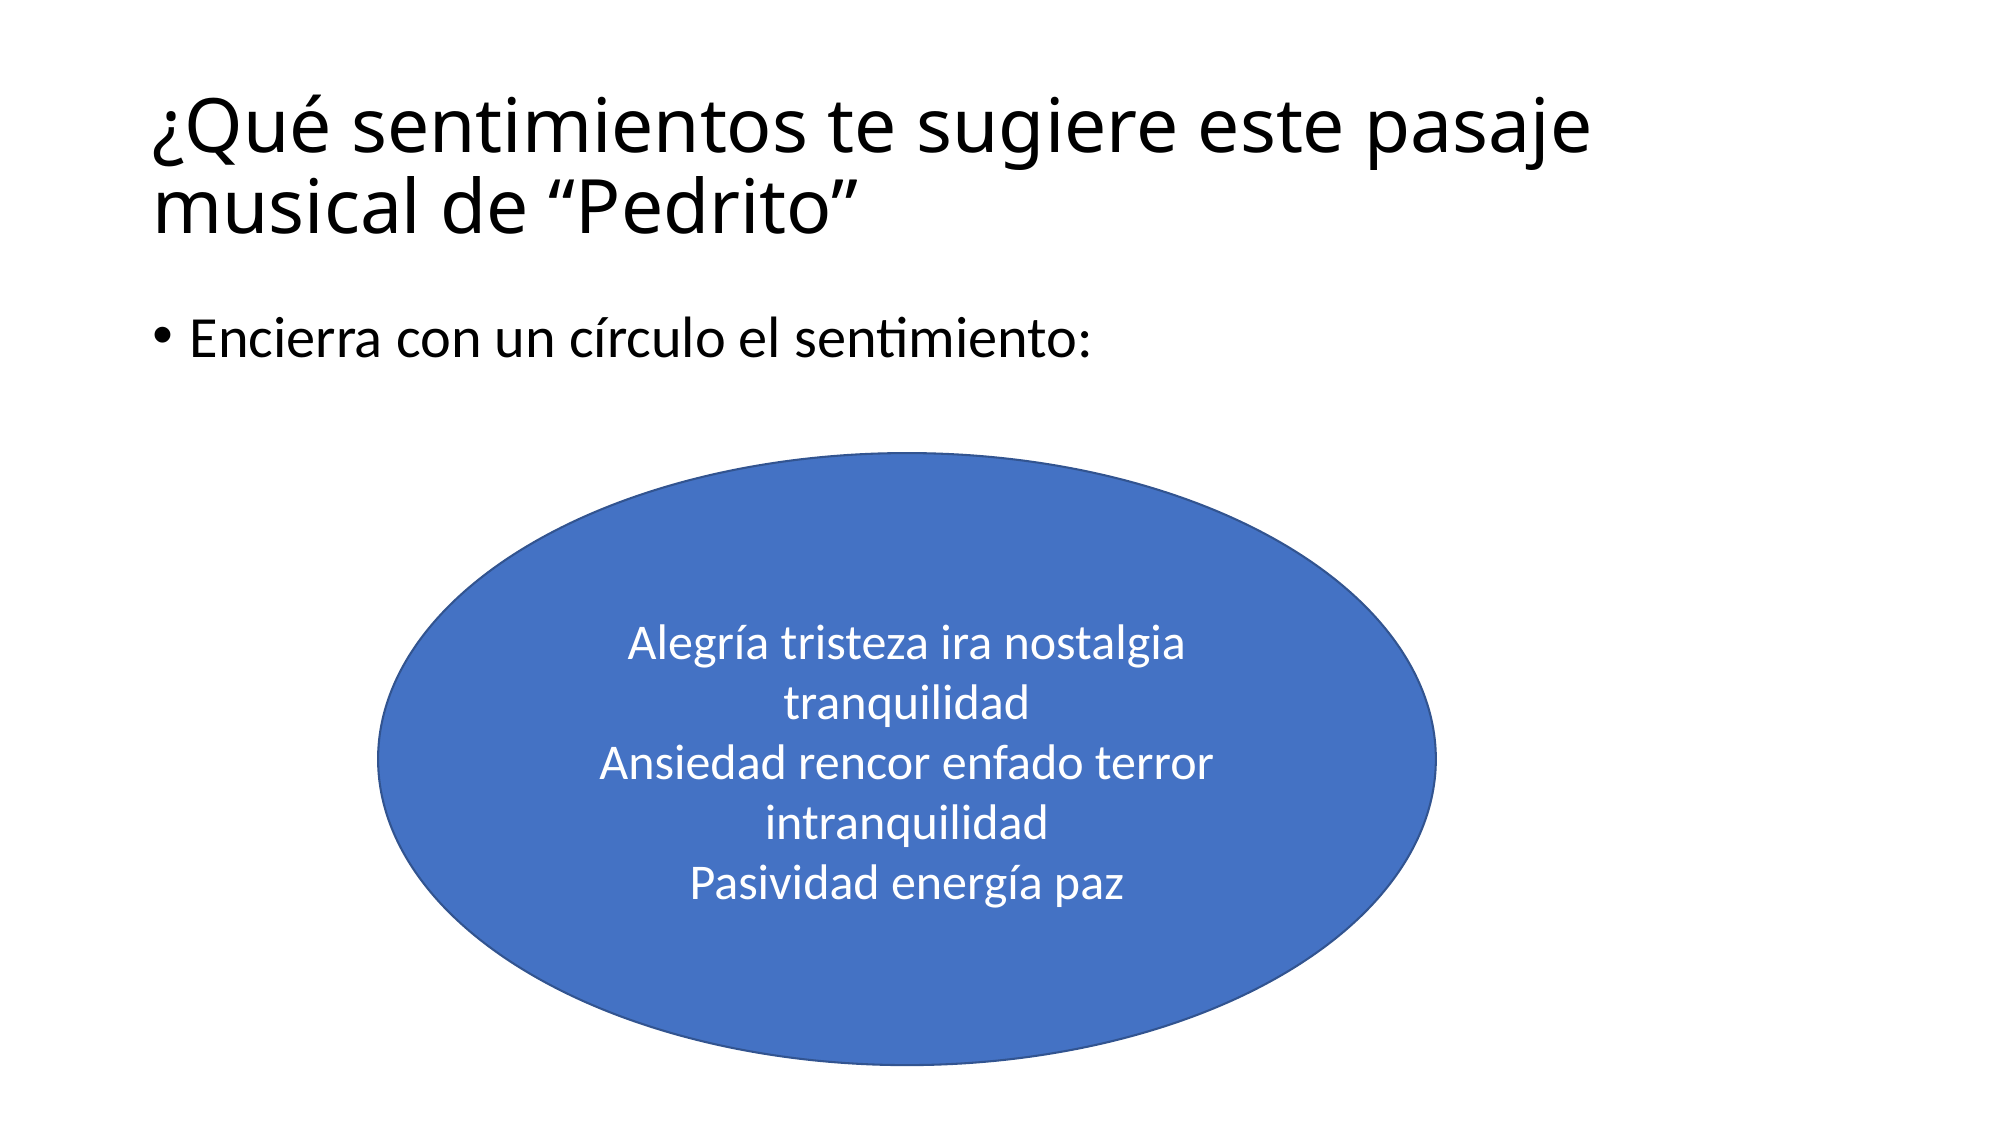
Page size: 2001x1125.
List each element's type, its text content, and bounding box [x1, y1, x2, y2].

list Encierra con un círculo el sentimiento: [137, 299, 1863, 1014]
text_box Alegría tristeza ira nostalgia tranquilidad Ansiedad rencor enfado terror intranquilidad Pasividad energía paz [377, 452, 1437, 1067]
title ¿Qué sentimientos te sugiere este pasaje musical de “Pedrito” [137, 59, 1863, 278]
